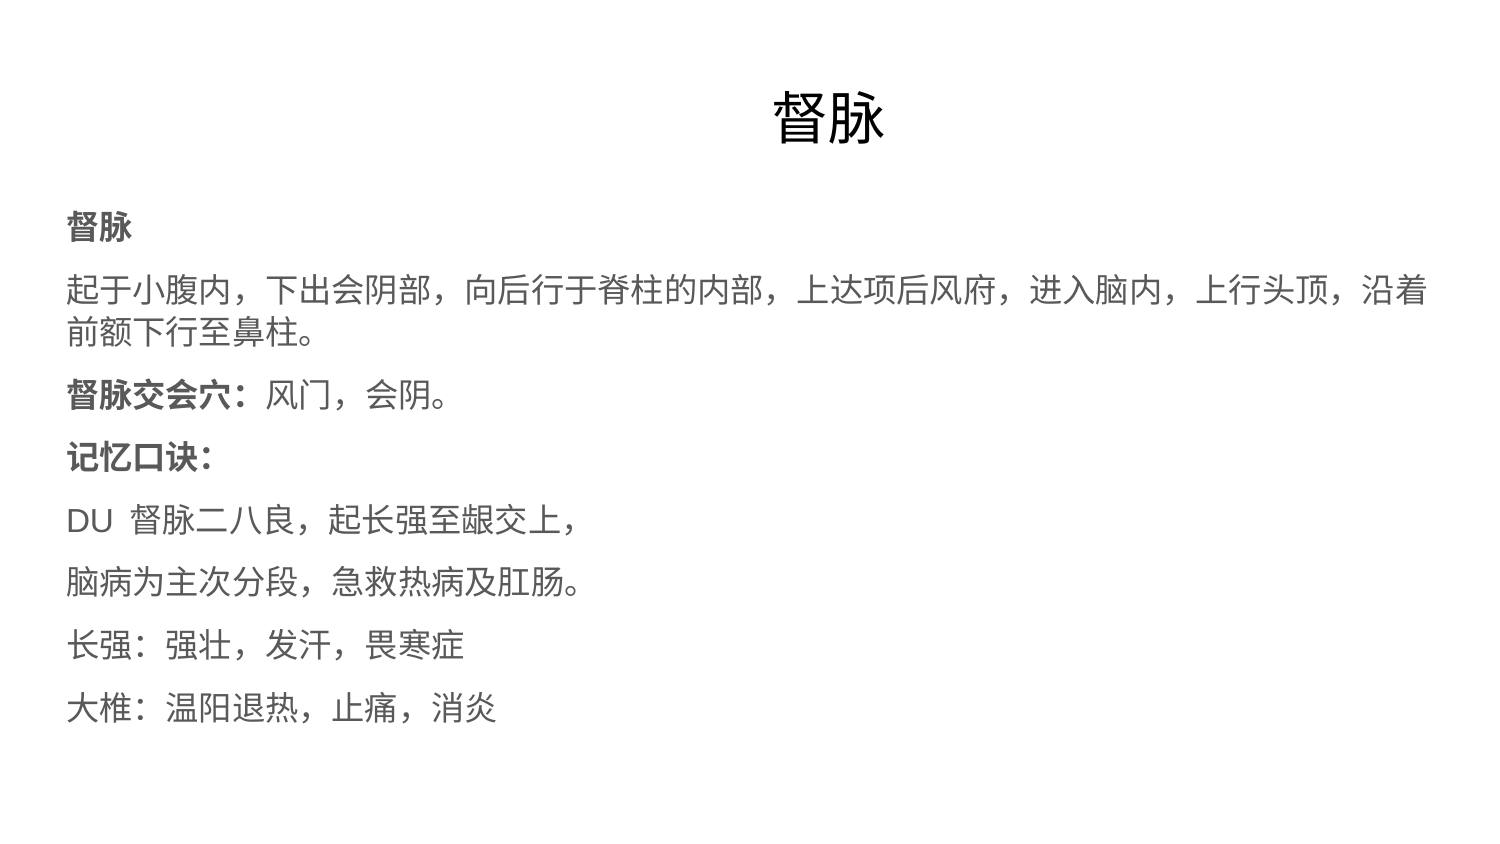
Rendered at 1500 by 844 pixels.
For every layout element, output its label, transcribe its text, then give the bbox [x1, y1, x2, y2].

list 督脉 起于小腹内，下出会阴部，向后行于脊柱的内部，上达项后风府，进入脑内，上行头顶，沿着前额下行至鼻柱。 督脉交会穴：风门，会阴。 记忆口诀： DU 督脉二八良，起长强至龈交上， 脑病为主次分段，急救热病及肛肠。 长强：强壮，发汗，畏寒症 大椎：温阳退热，止痛，消炎 [51, 189, 1449, 750]
title 督脉 [51, 72, 1449, 167]
